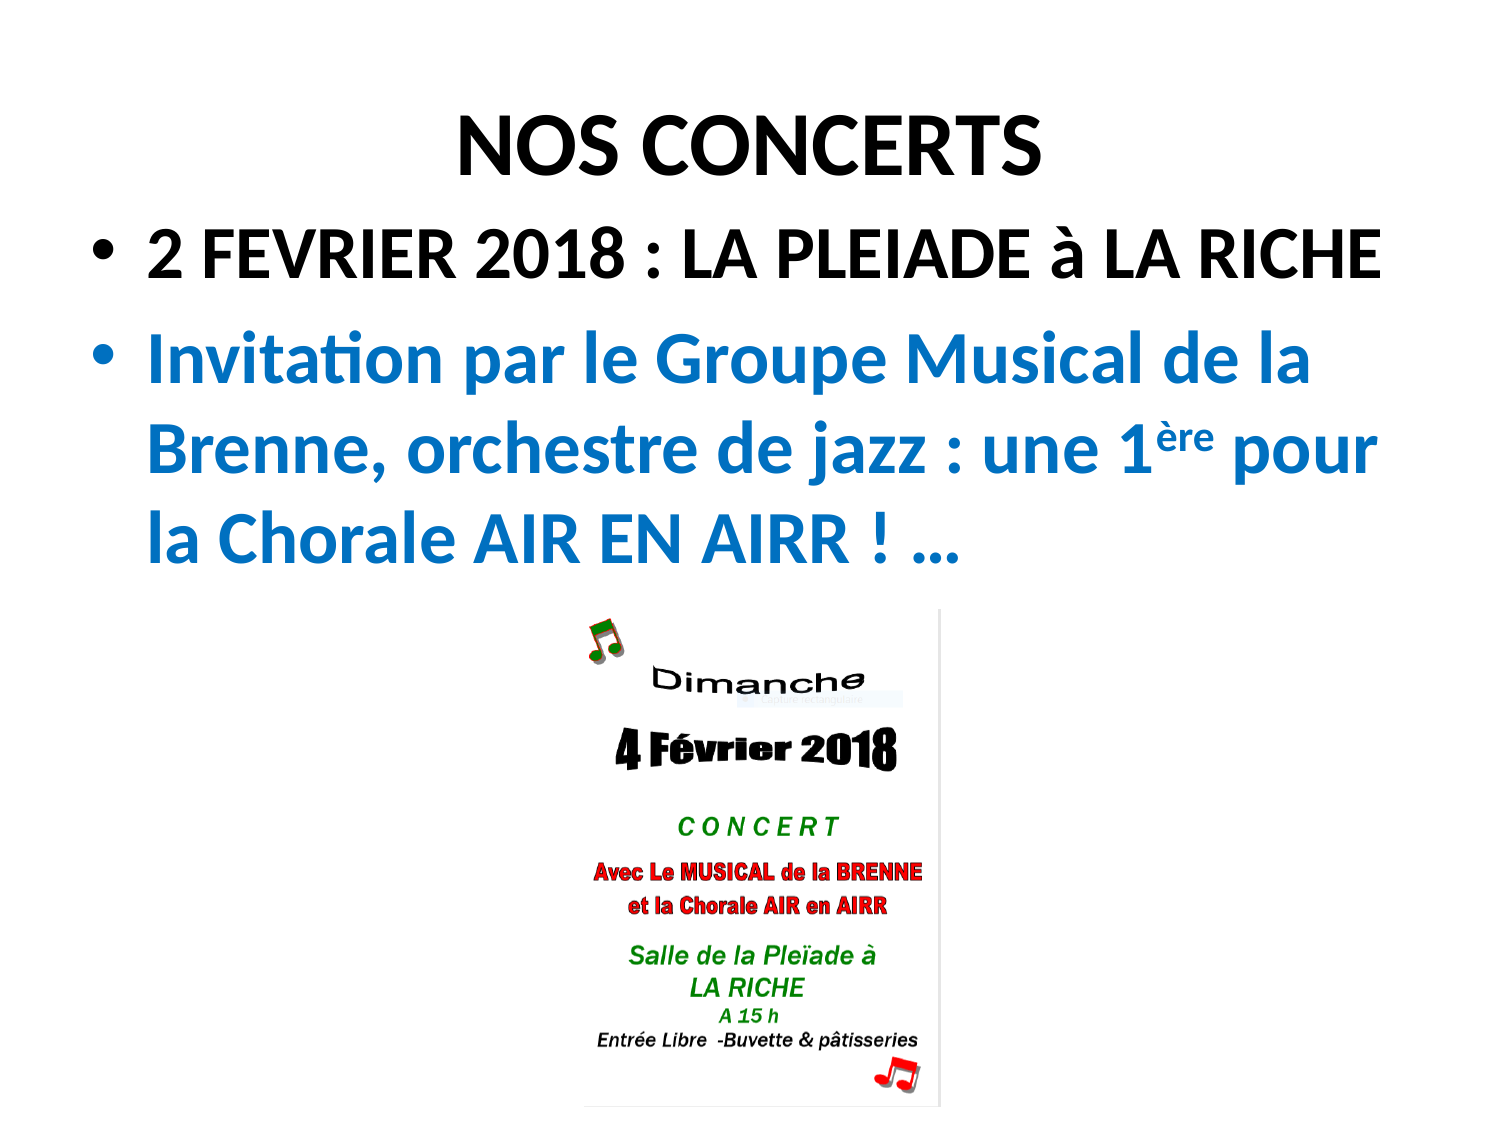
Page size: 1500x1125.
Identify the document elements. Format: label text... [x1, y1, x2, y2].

picture [584, 609, 941, 1108]
title NOS CONCERTS [75, 45, 1425, 196]
list 2 FEVRIER 2018 : LA PLEIADE à LA RICHE Invitation par le Groupe Musical de la Brenne, orchestre de jazz : une 1ère pour la Chorale AIR EN AIRR ! … [75, 196, 1425, 1059]
